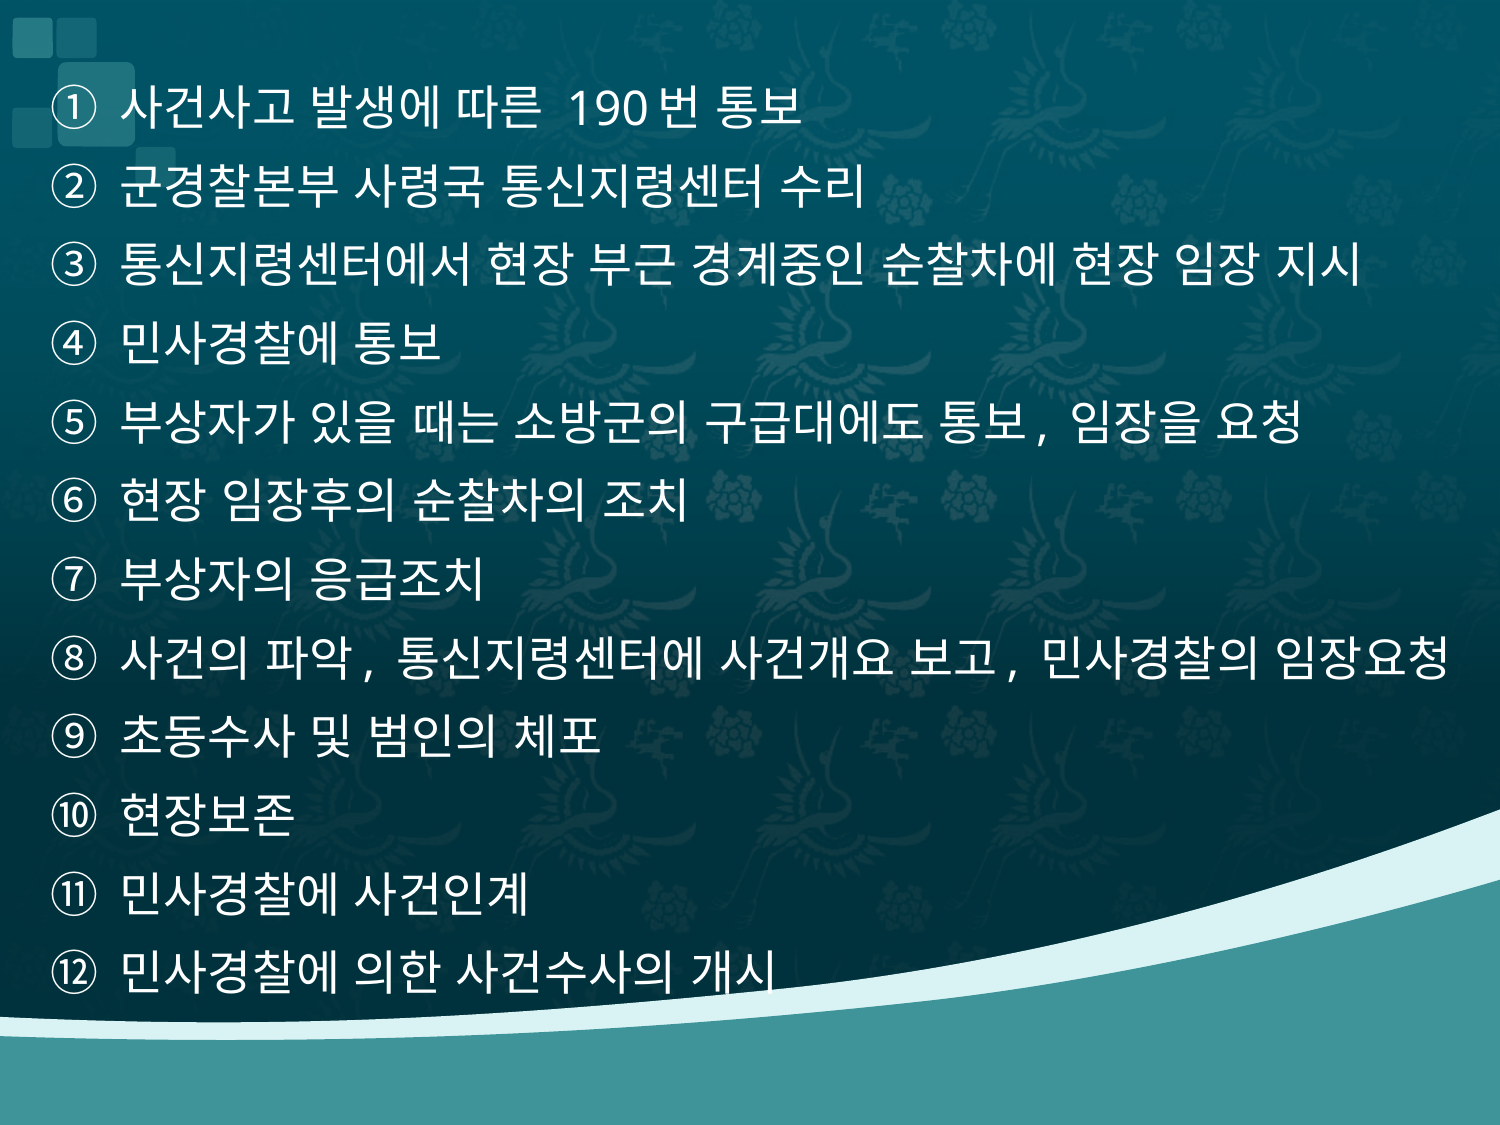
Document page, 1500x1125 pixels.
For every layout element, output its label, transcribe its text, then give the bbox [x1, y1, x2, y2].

list ① 사건사고 발생에 따른 190번 통보 ② 군경찰본부 사령국 통신지령센터 수리 ③ 통신지령센터에서 현장 부근 경계중인 순찰차에 현장 임장 지시 ④ 민사경찰에 통보 ⑤ 부상자가 있을 때는 소방군의 구급대에도 통보, 임장을 요청 ⑥ 현장 임장후의 순찰차의 조치 ⑦ 부상자의 응급조치 ⑧ 사건의 파악, 통신지령센터에 사건개요 보고, 민사경찰의 임장요청 ⑨ 초동수사 및 범인의 체포 ⑩ 현장보존 ⑪ 민사경찰에 사건인계 ⑫ 민사경찰에 의한 사건수사의 개시 [35, 58, 1477, 1079]
